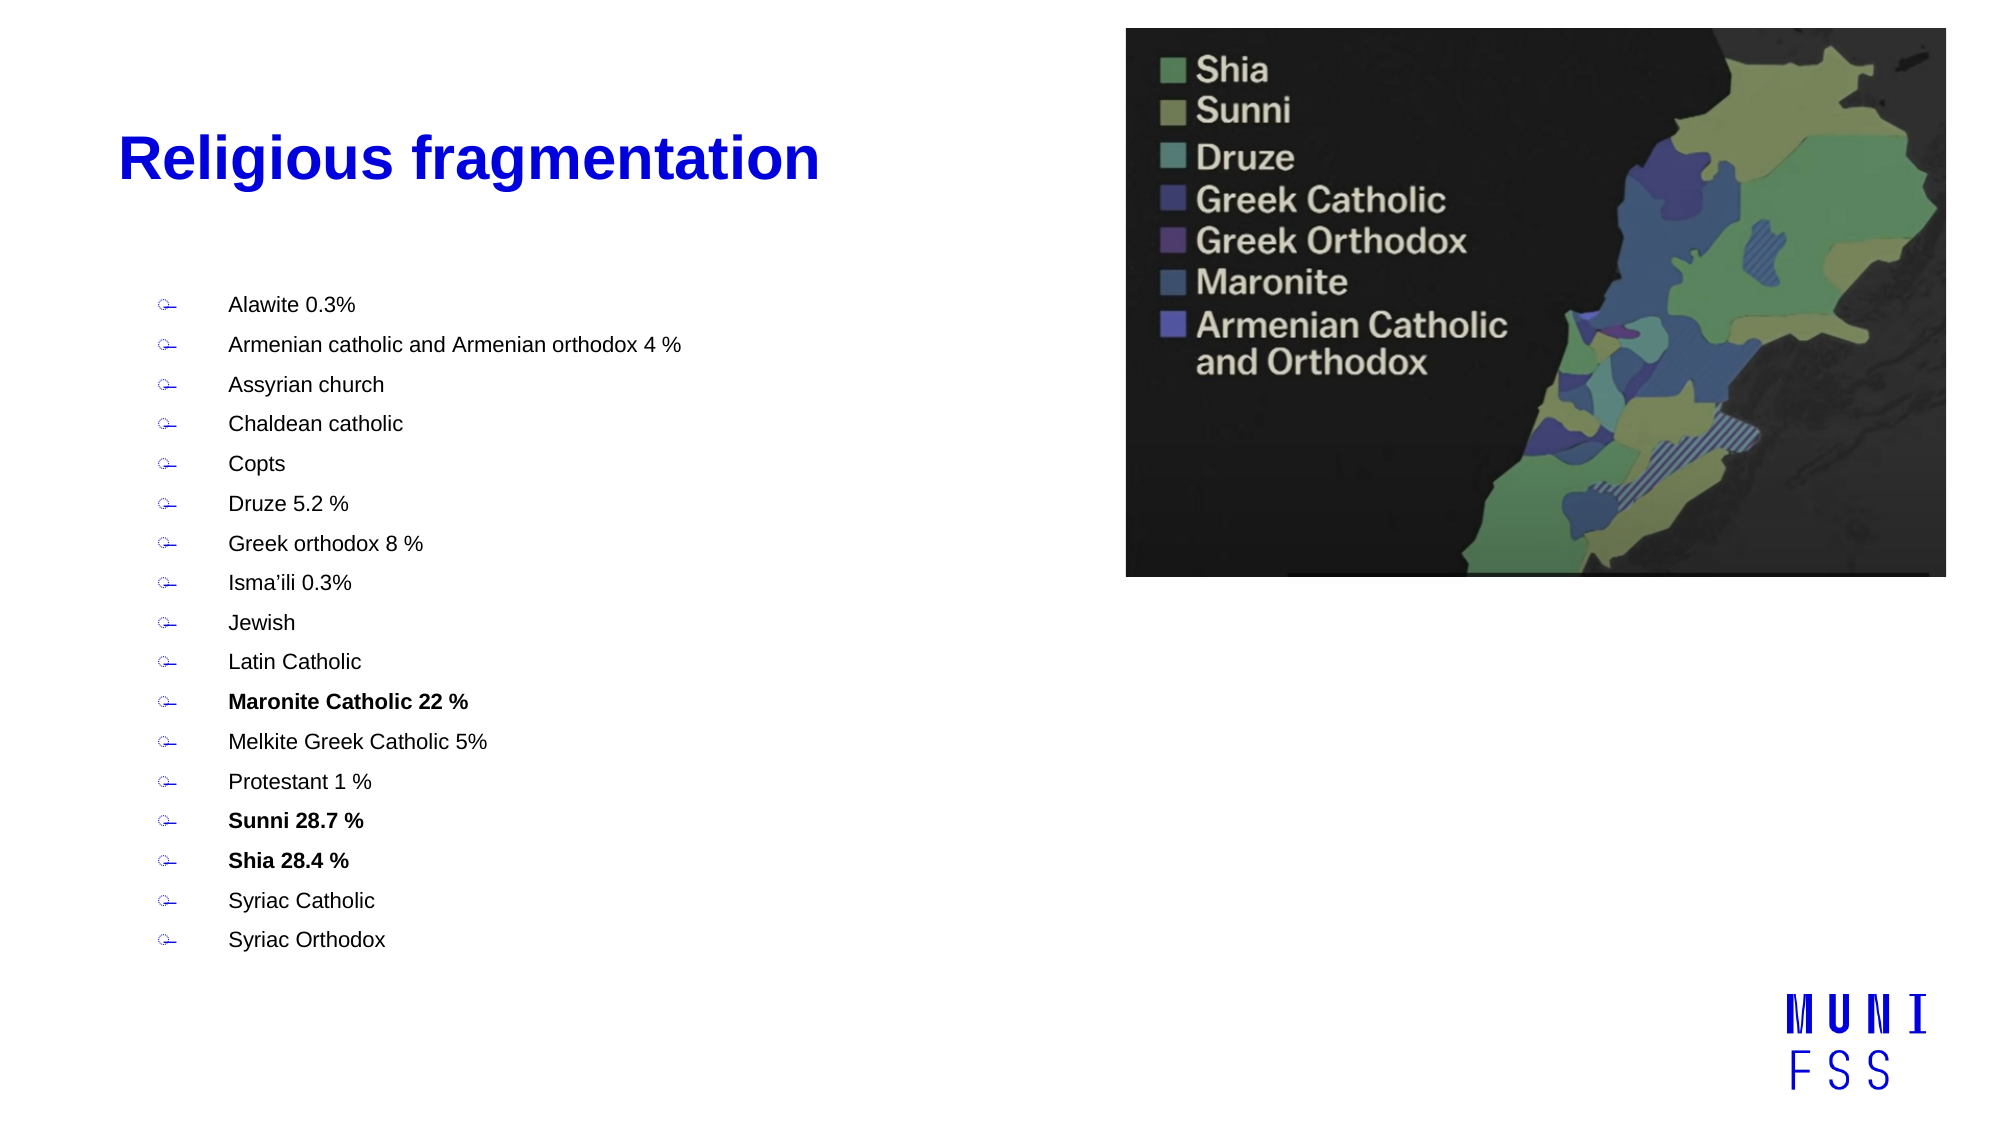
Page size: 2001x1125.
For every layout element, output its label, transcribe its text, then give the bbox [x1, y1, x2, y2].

picture [1787, 994, 1926, 1090]
title Religious fragmentation [118, 118, 1120, 193]
list Alawite 0.3% Armenian catholic and Armenian orthodox 4 % Assyrian church Chaldean catholic Copts Druze 5.2 % Greek orthodox 8 % Isma’ili 0.3% Jewish Latin Catholic Maronite Catholic 22 % Melkite Greek Catholic 5% Protestant 1 % Sunni 28.7 % Shia 28.4 % Syriac Catholic Syriac Orthodox [118, 277, 1883, 957]
picture [1125, 28, 1947, 578]
